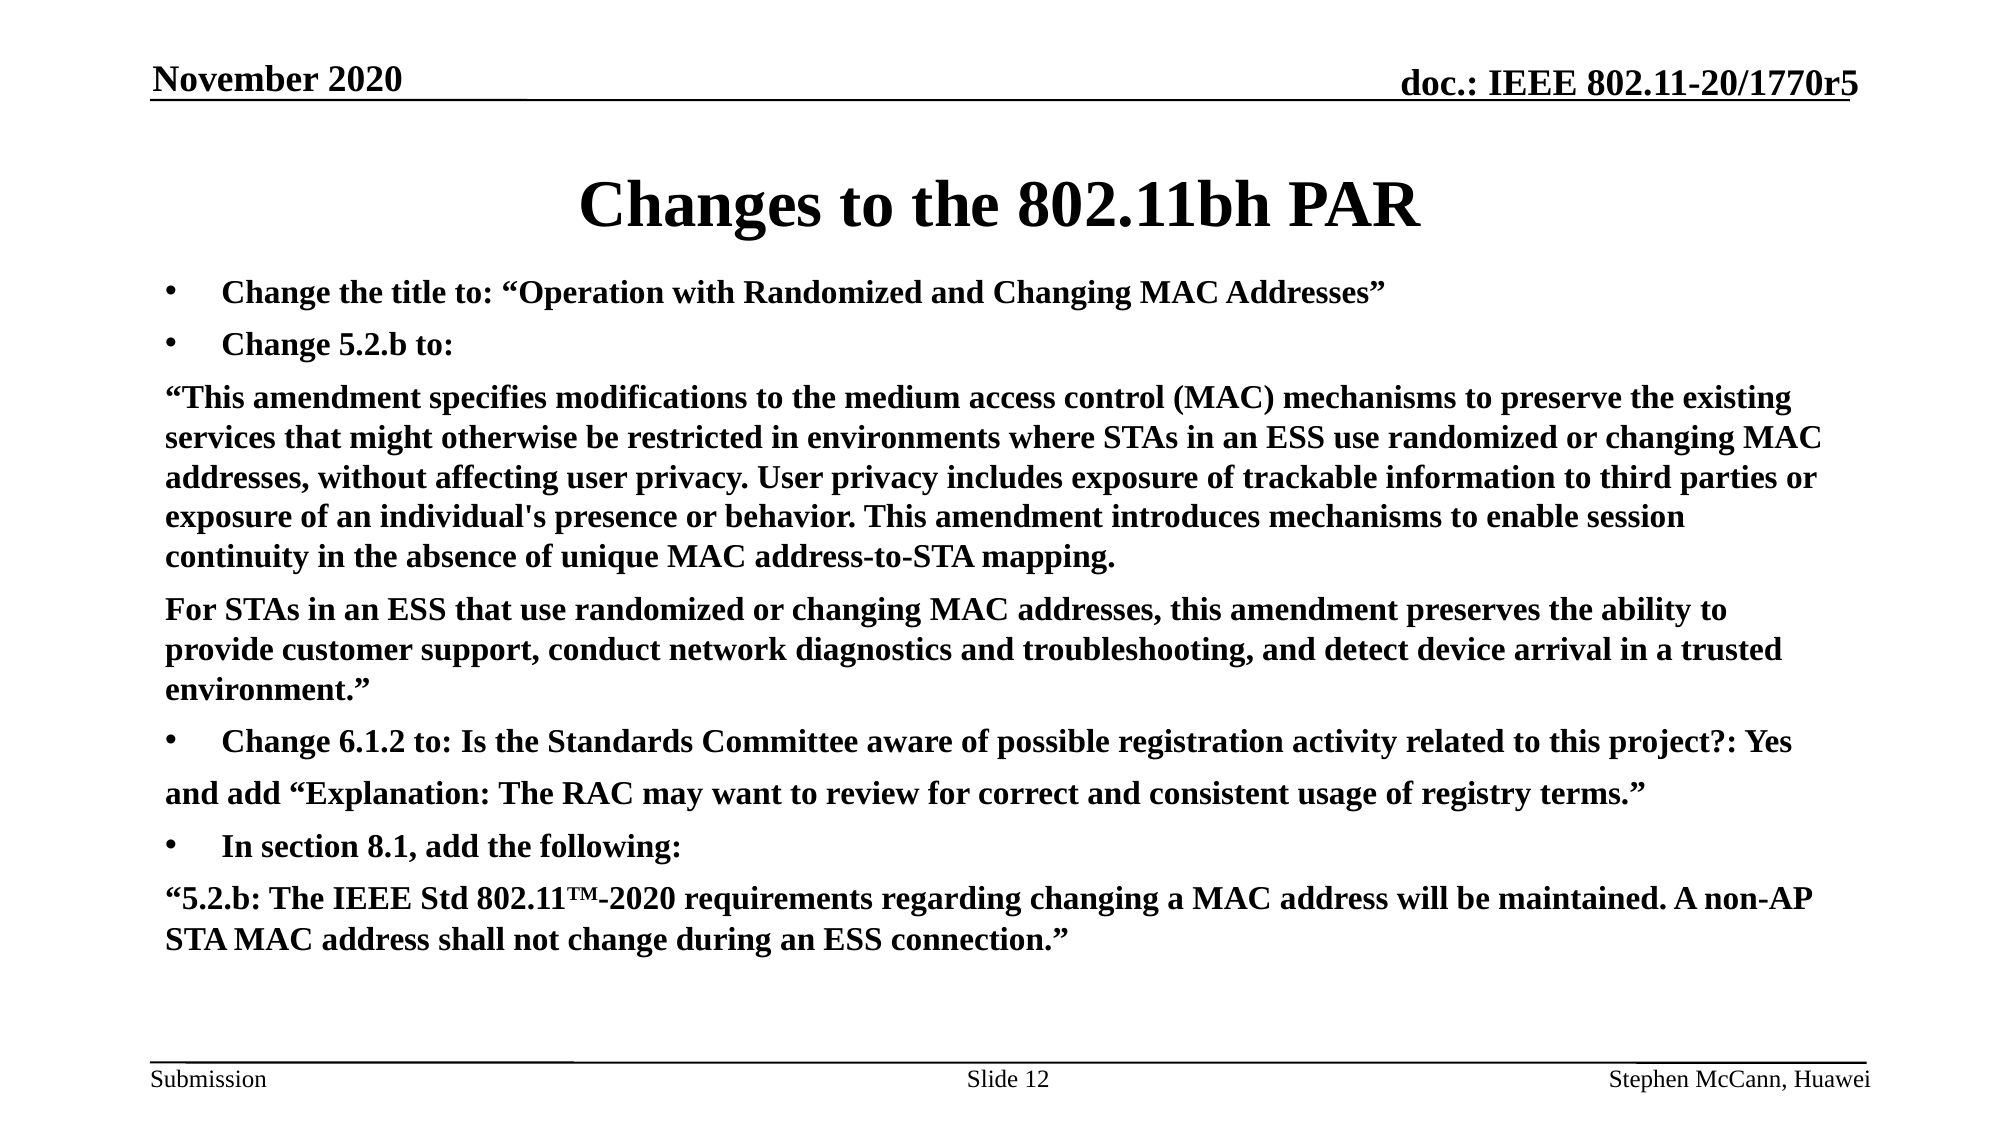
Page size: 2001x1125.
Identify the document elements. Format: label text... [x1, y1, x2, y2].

list Change the title to: “Operation with Randomized and Changing MAC Addresses” Change 5.2.b to: “This amendment specifies modifications to the medium access control (MAC) mechanisms to preserve the existing services that might otherwise be restricted in environments where STAs in an ESS use randomized or changing MAC addresses, without affecting user privacy. User privacy includes exposure of trackable information to third parties or exposure of an individual's presence or behavior. This amendment introduces mechanisms to enable session continuity in the absence of unique MAC address-to-STA mapping. For STAs in an ESS that use randomized or changing MAC addresses, this amendment preserves the ability to provide customer support, conduct network diagnostics and troubleshooting, and detect device arrival in a trusted environment.” Change 6.1.2 to: Is the Standards Committee aware of possible registration activity related to this project?: Yes and add “Explanation: The RAC may want to review for correct and consistent usage of registry terms.” In section 8.1, add the following: “5.2.b: The IEEE Std 802.11TM-2020 requirements regarding changing a MAC address will be maintained. A non-AP STA MAC address shall not change during an ESS connection.” [149, 262, 1850, 1013]
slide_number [152, 54, 563, 100]
slide_number Slide 12 [950, 1061, 1067, 1123]
footer Stephen McCann, Huawei [1174, 1061, 1872, 1093]
title Changes to the 802.11bh PAR [149, 112, 1850, 262]
